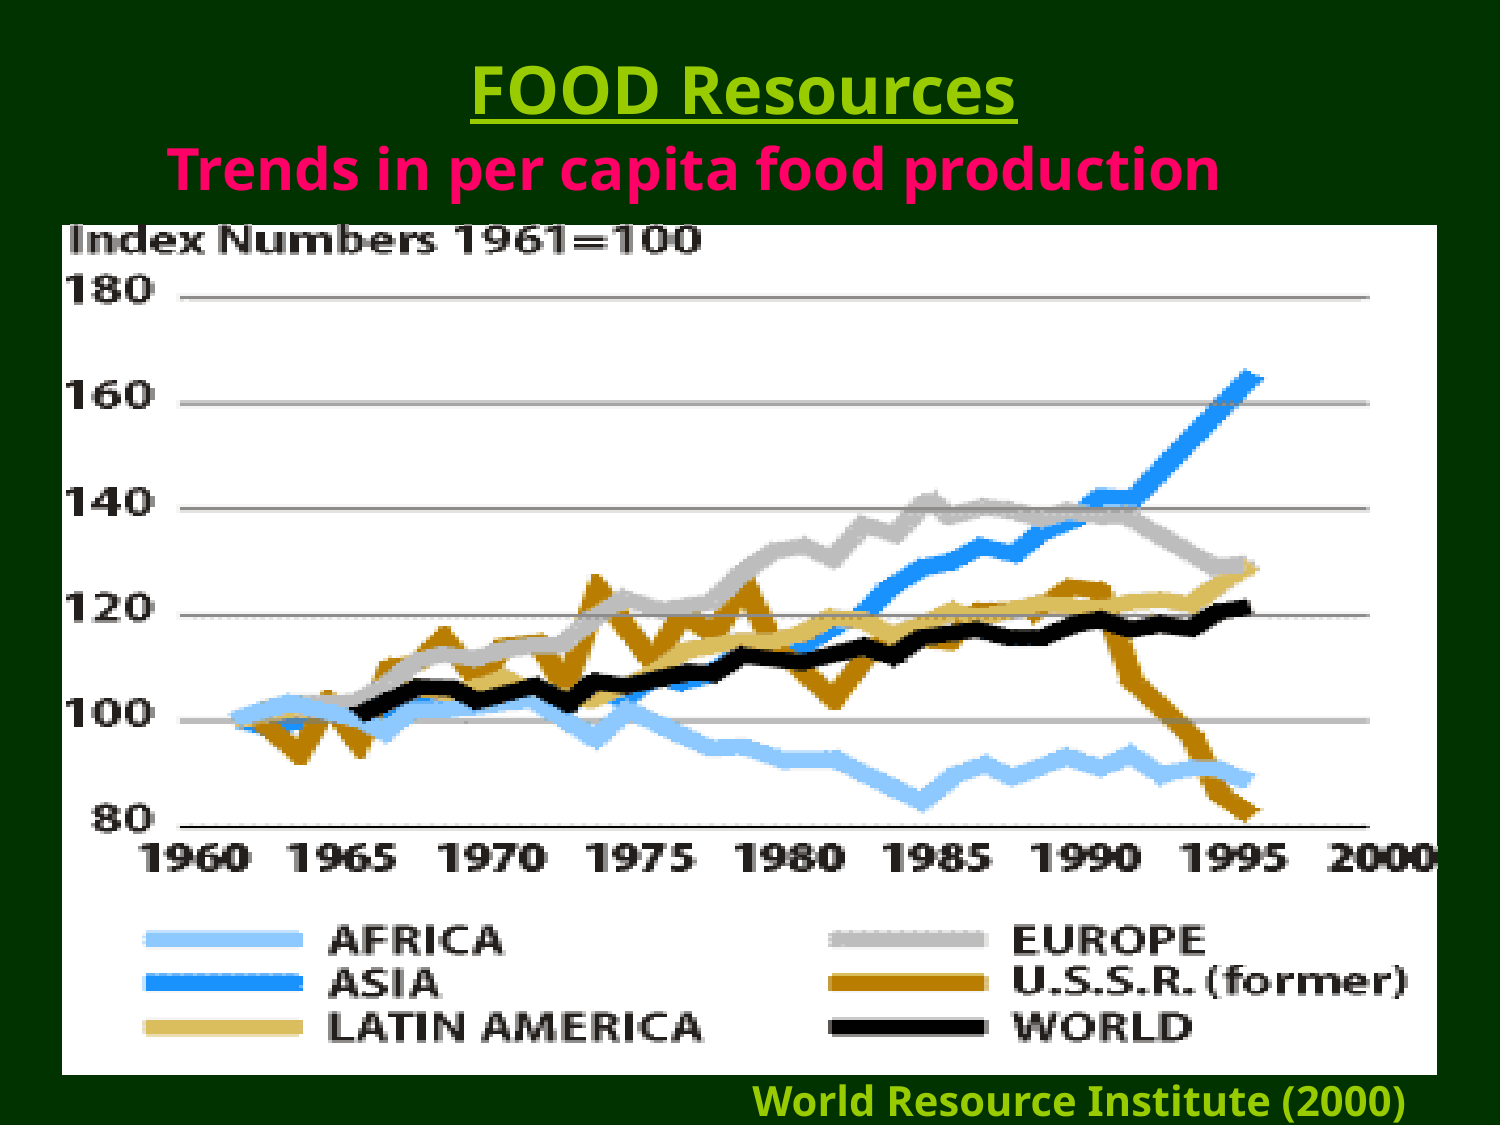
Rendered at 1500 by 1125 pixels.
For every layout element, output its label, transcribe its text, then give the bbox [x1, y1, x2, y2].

text_box World Resource Institute (2000) [737, 1067, 1463, 1125]
text_box FOOD Resources [99, 37, 1388, 124]
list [62, 224, 1438, 1076]
text_box Trends in per capita food production [74, 124, 1425, 223]
